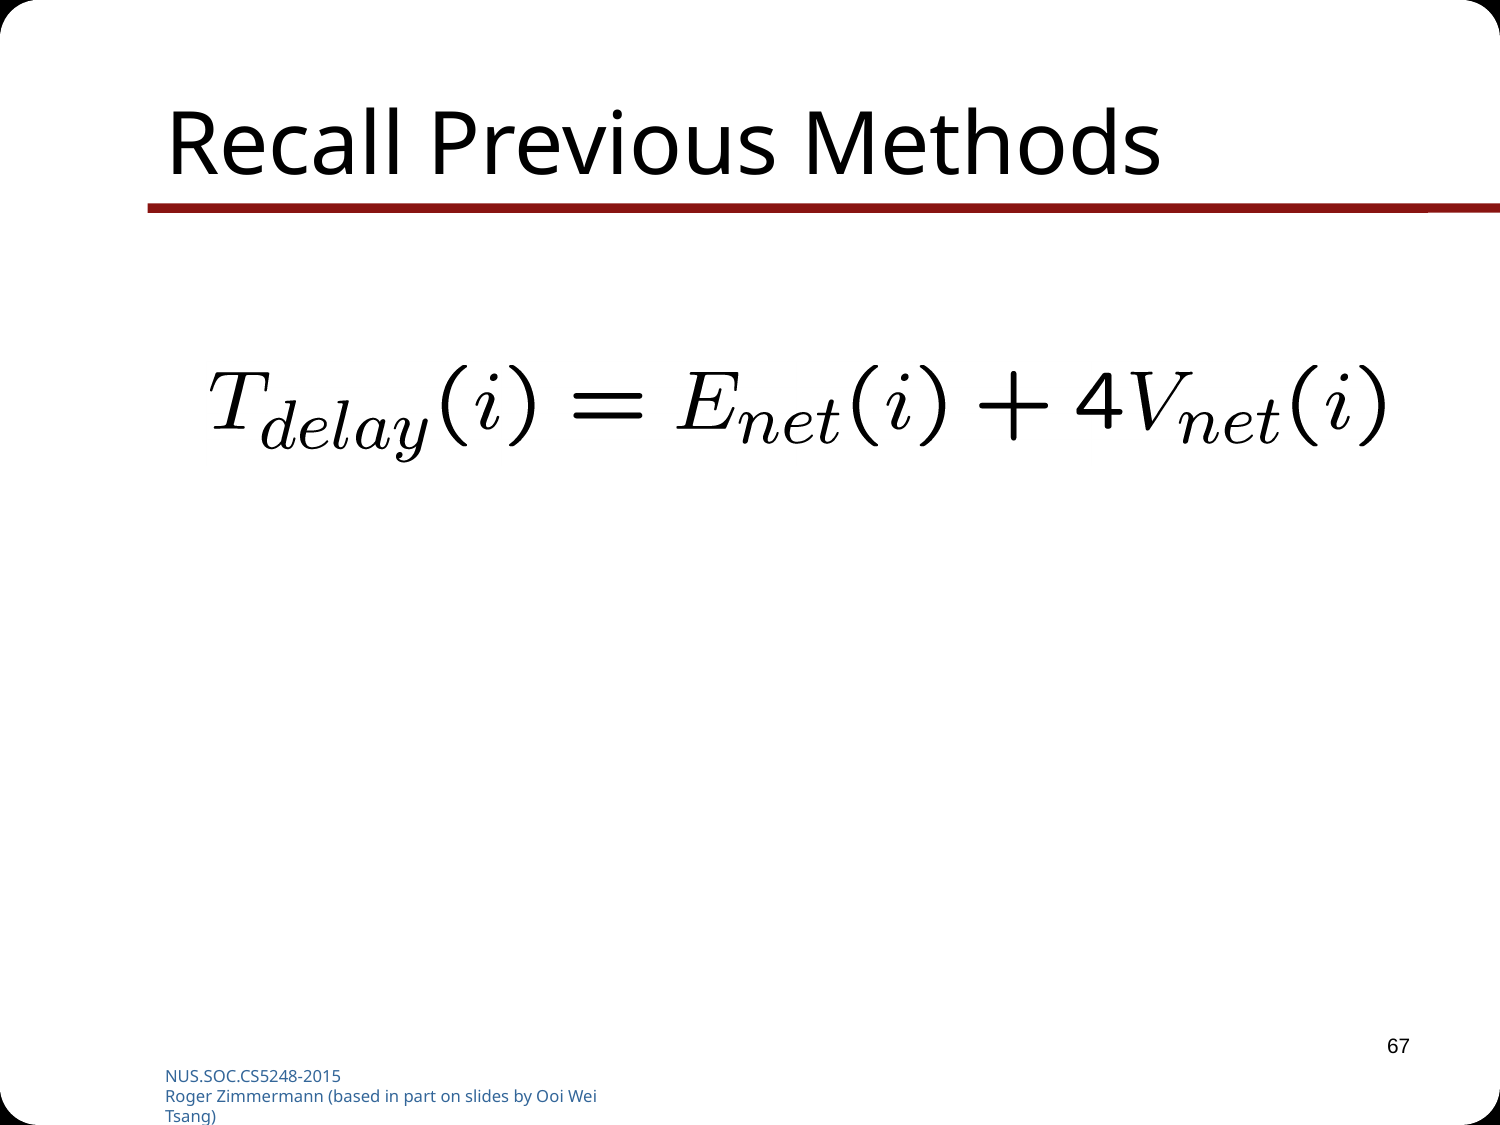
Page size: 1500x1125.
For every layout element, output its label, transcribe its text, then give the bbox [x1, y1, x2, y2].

footer [549, 1024, 1038, 1101]
slide_number NUS.SOC.CS5248-2015 Roger Zimmermann (based in part on slides by Ooi Wei Tsang) [149, 1058, 549, 1101]
title Recall Previous Methods [149, 45, 1426, 234]
slide_number 67 [1112, 1024, 1426, 1101]
picture [206, 361, 1386, 467]
